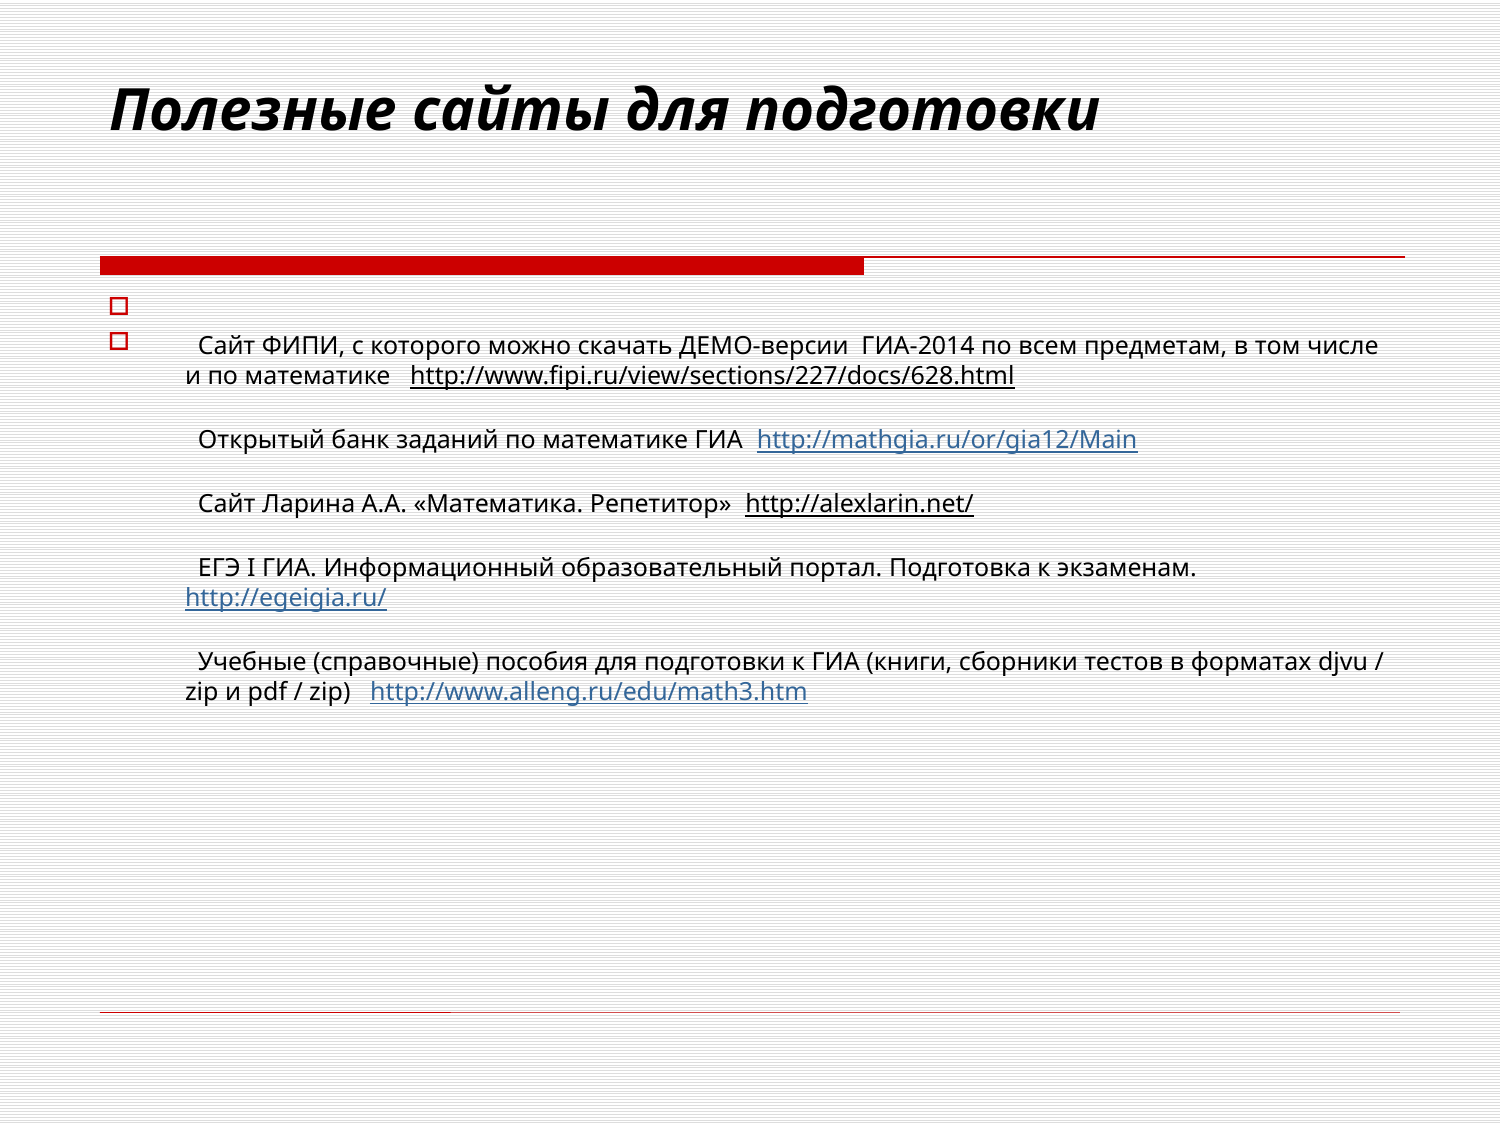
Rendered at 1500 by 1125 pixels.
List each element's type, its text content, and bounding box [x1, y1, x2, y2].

list Сайт ФИПИ, с которого можно скачать ДЕМО-версии ГИА-2014 по всем предметам, в том числе и по математике http://www.fipi.ru/view/sections/227/docs/628.html Открытый банк заданий по математике ГИА http://mathgia.ru/or/gia12/Main Сайт Ларина А.А. «Математика. Репетитор» http://alexlarin.net/ ЕГЭ I ГИА. Информационный образовательный портал. Подготовка к экзаменам. http://egeigia.ru/ Учебные (справочные) пособия для подготовки к ГИА (книги, сборники тестов в форматах djvu / zip и pdf / zip) http://www.alleng.ru/edu/math3.htm [92, 287, 1406, 988]
title Полезные сайты для подготовки [93, 49, 1407, 250]
